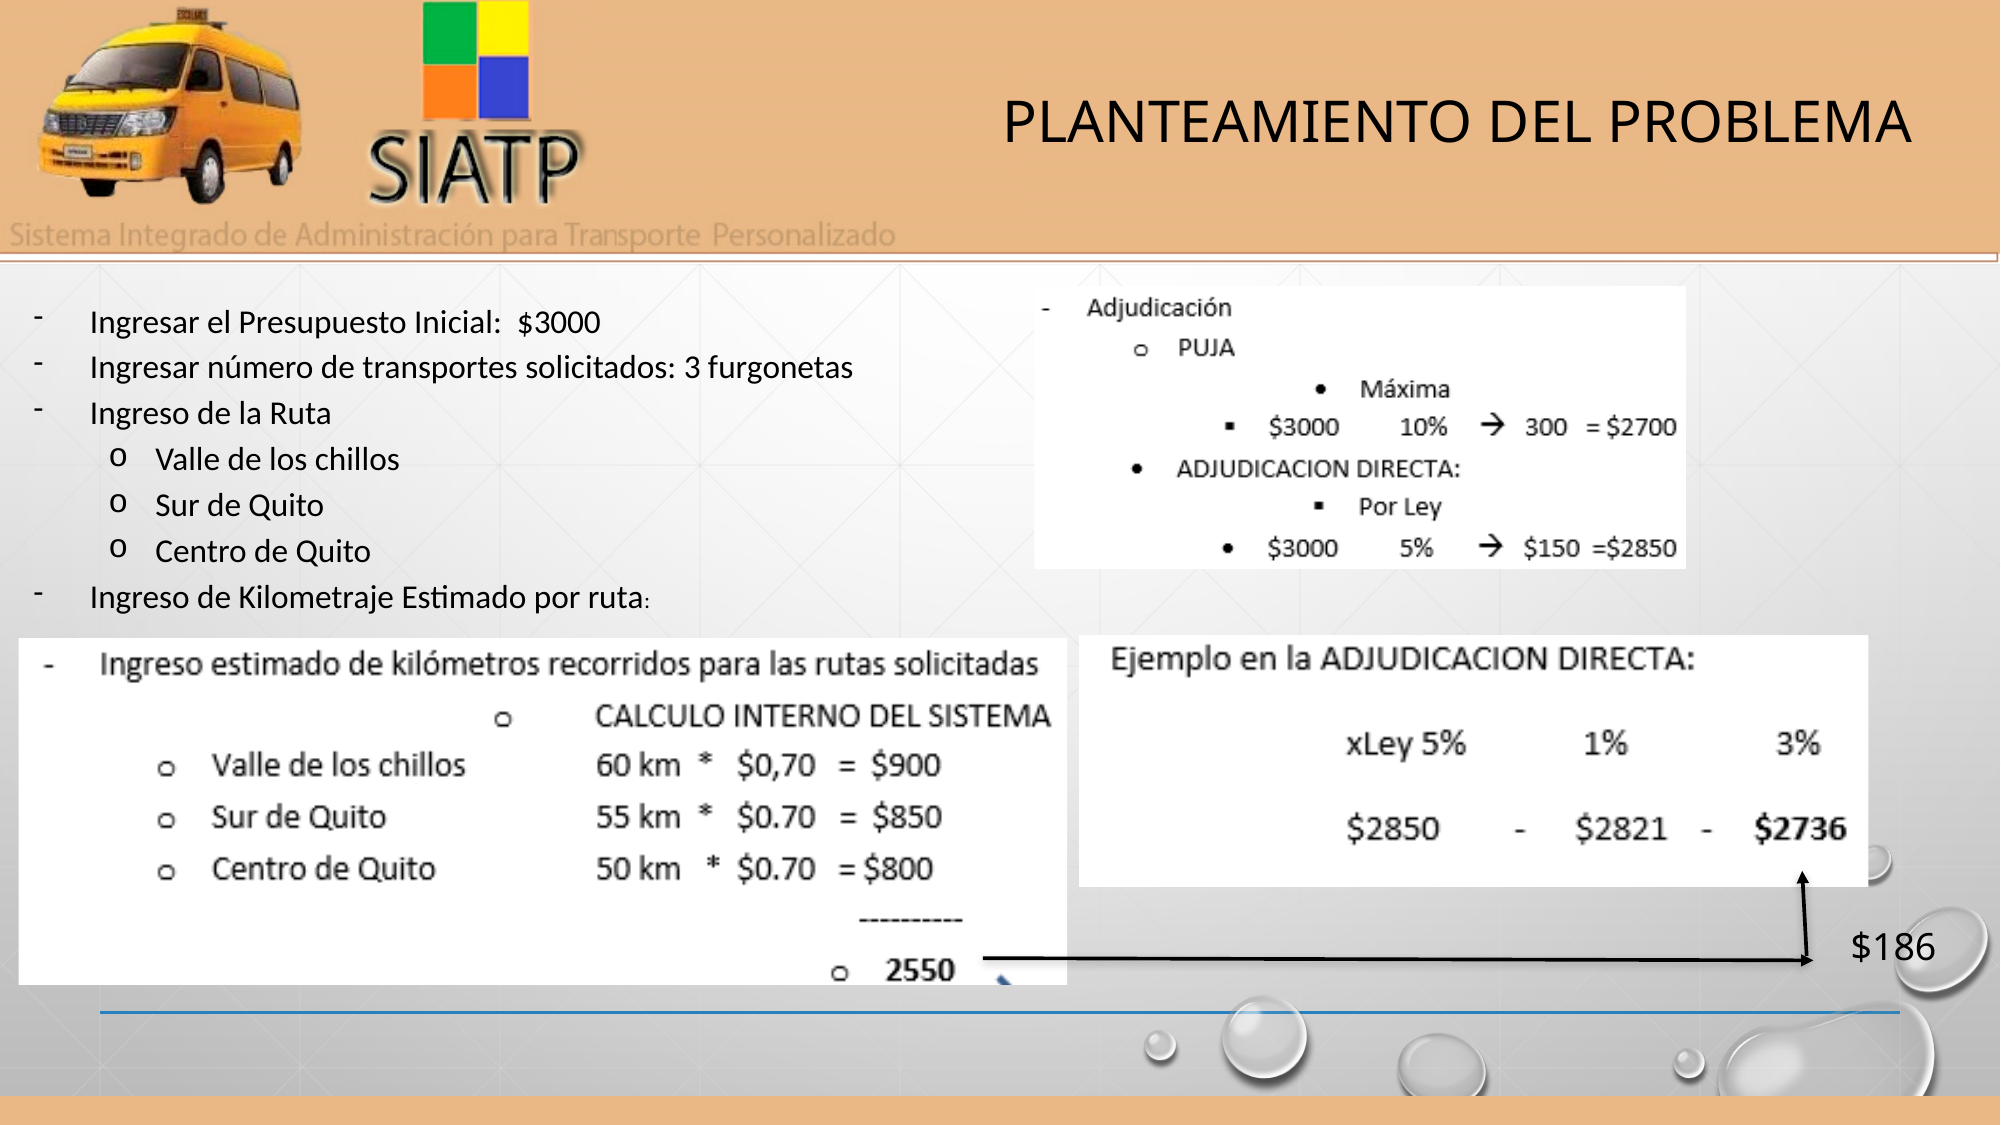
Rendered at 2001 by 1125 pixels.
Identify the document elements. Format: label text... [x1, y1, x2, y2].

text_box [982, 957, 1798, 961]
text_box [1801, 870, 1807, 957]
picture [0, 0, 2000, 1125]
text_box $186 [1835, 915, 1959, 976]
text_box Ingresar el Presupuesto Inicial: $3000 Ingresar número de transportes solicitados: 3 furgonetas Ingreso de la Ruta Valle de los chillos Sur de Quito Centro de Quito Ingreso de Kilometraje Estimado por ruta: [18, 286, 883, 623]
